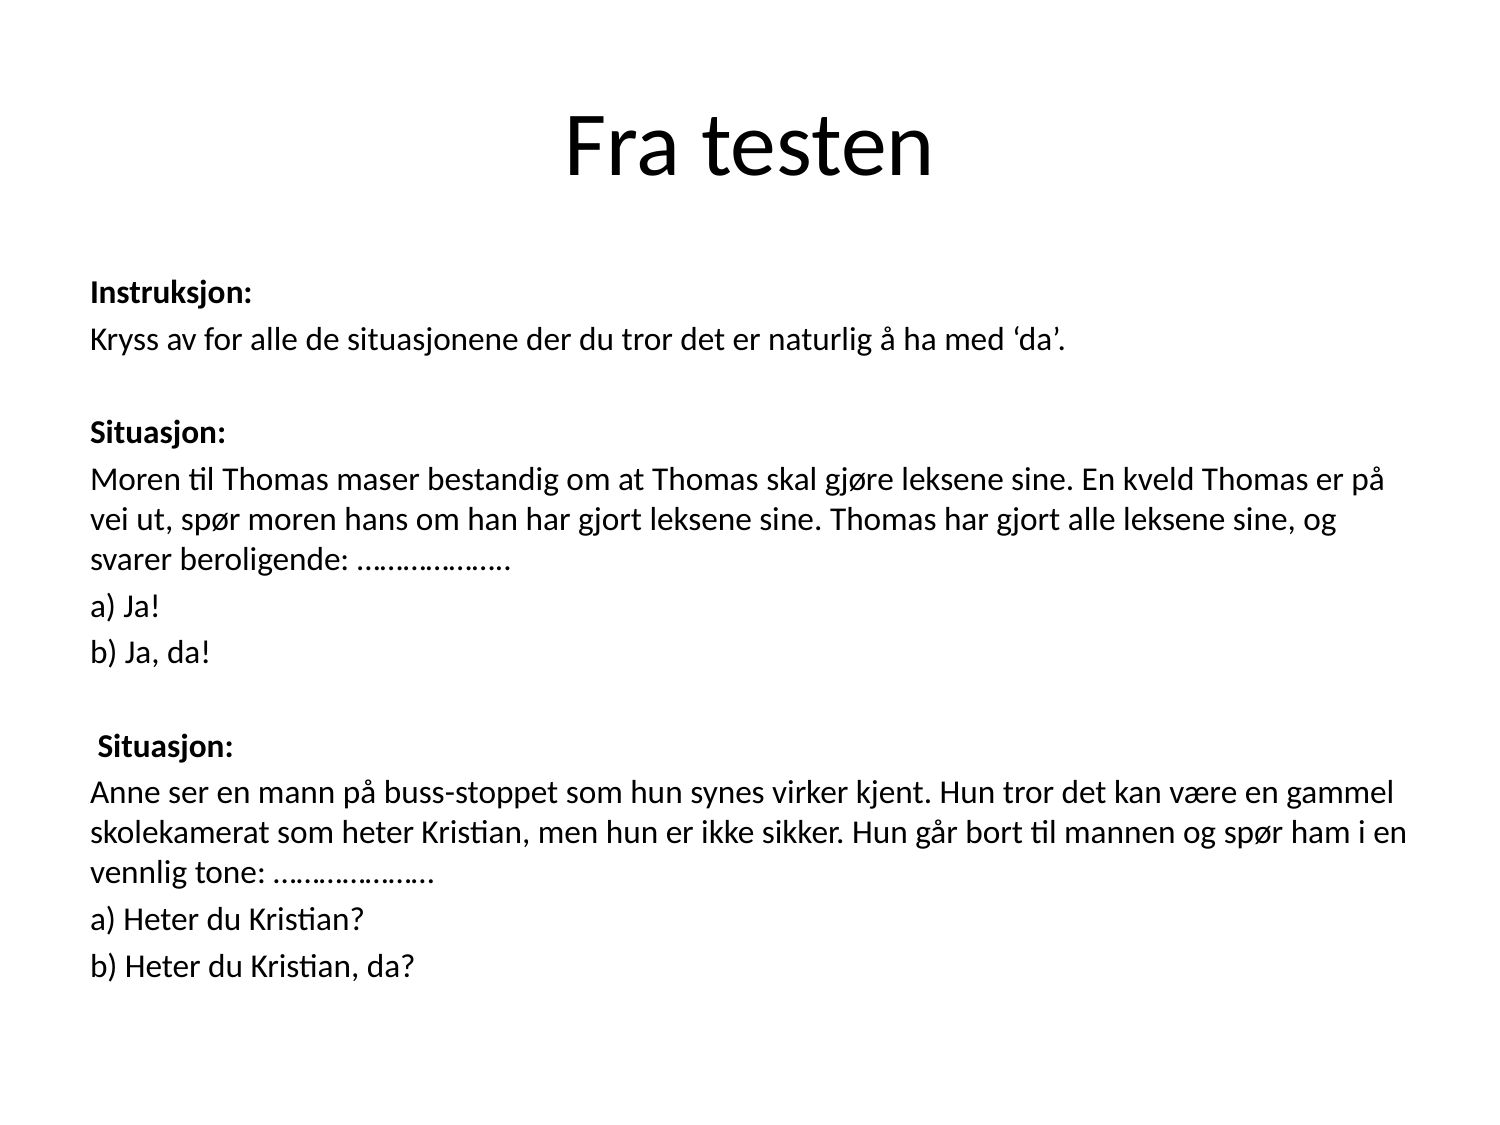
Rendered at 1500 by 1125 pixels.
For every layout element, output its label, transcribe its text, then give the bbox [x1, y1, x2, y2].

title Fra testen [75, 45, 1425, 233]
list Instruksjon: Kryss av for alle de situasjonene der du tror det er naturlig å ha med ‘da’. Situasjon: Moren til Thomas maser bestandig om at Thomas skal gjøre leksene sine. En kveld Thomas er på vei ut, spør moren hans om han har gjort leksene sine. Thomas har gjort alle leksene sine, og svarer beroligende: ……………….. a) Ja! b) Ja, da! Situasjon: Anne ser en mann på buss-stoppet som hun synes virker kjent. Hun tror det kan være en gammel skolekamerat som heter Kristian, men hun er ikke sikker. Hun går bort til mannen og spør ham i en vennlig tone: ………………… a) Heter du Kristian? b) Heter du Kristian, da? [75, 262, 1425, 1005]
